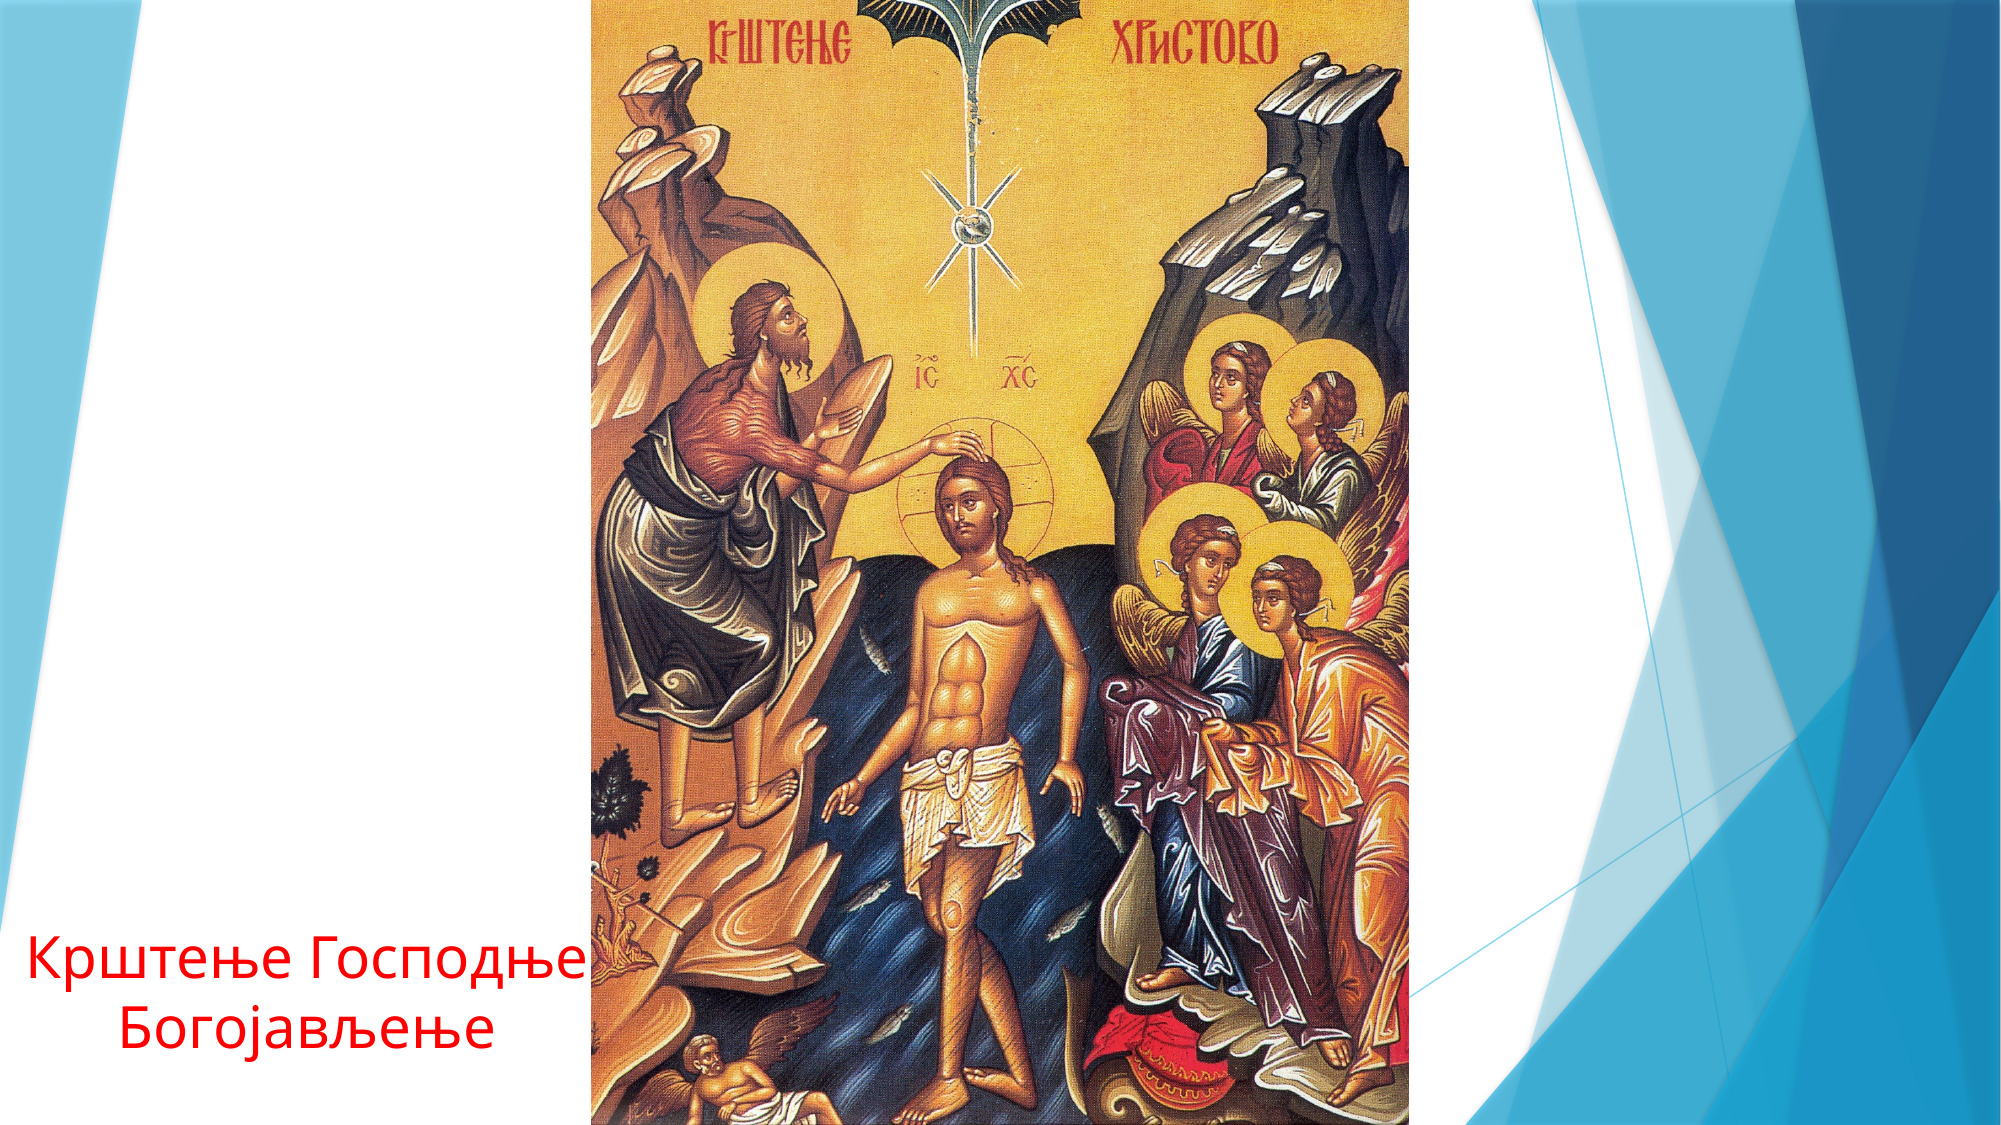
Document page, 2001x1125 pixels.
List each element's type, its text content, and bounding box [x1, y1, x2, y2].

text_box Крштење Господње Богојављење [0, 924, 585, 1068]
picture [590, 0, 1410, 1125]
